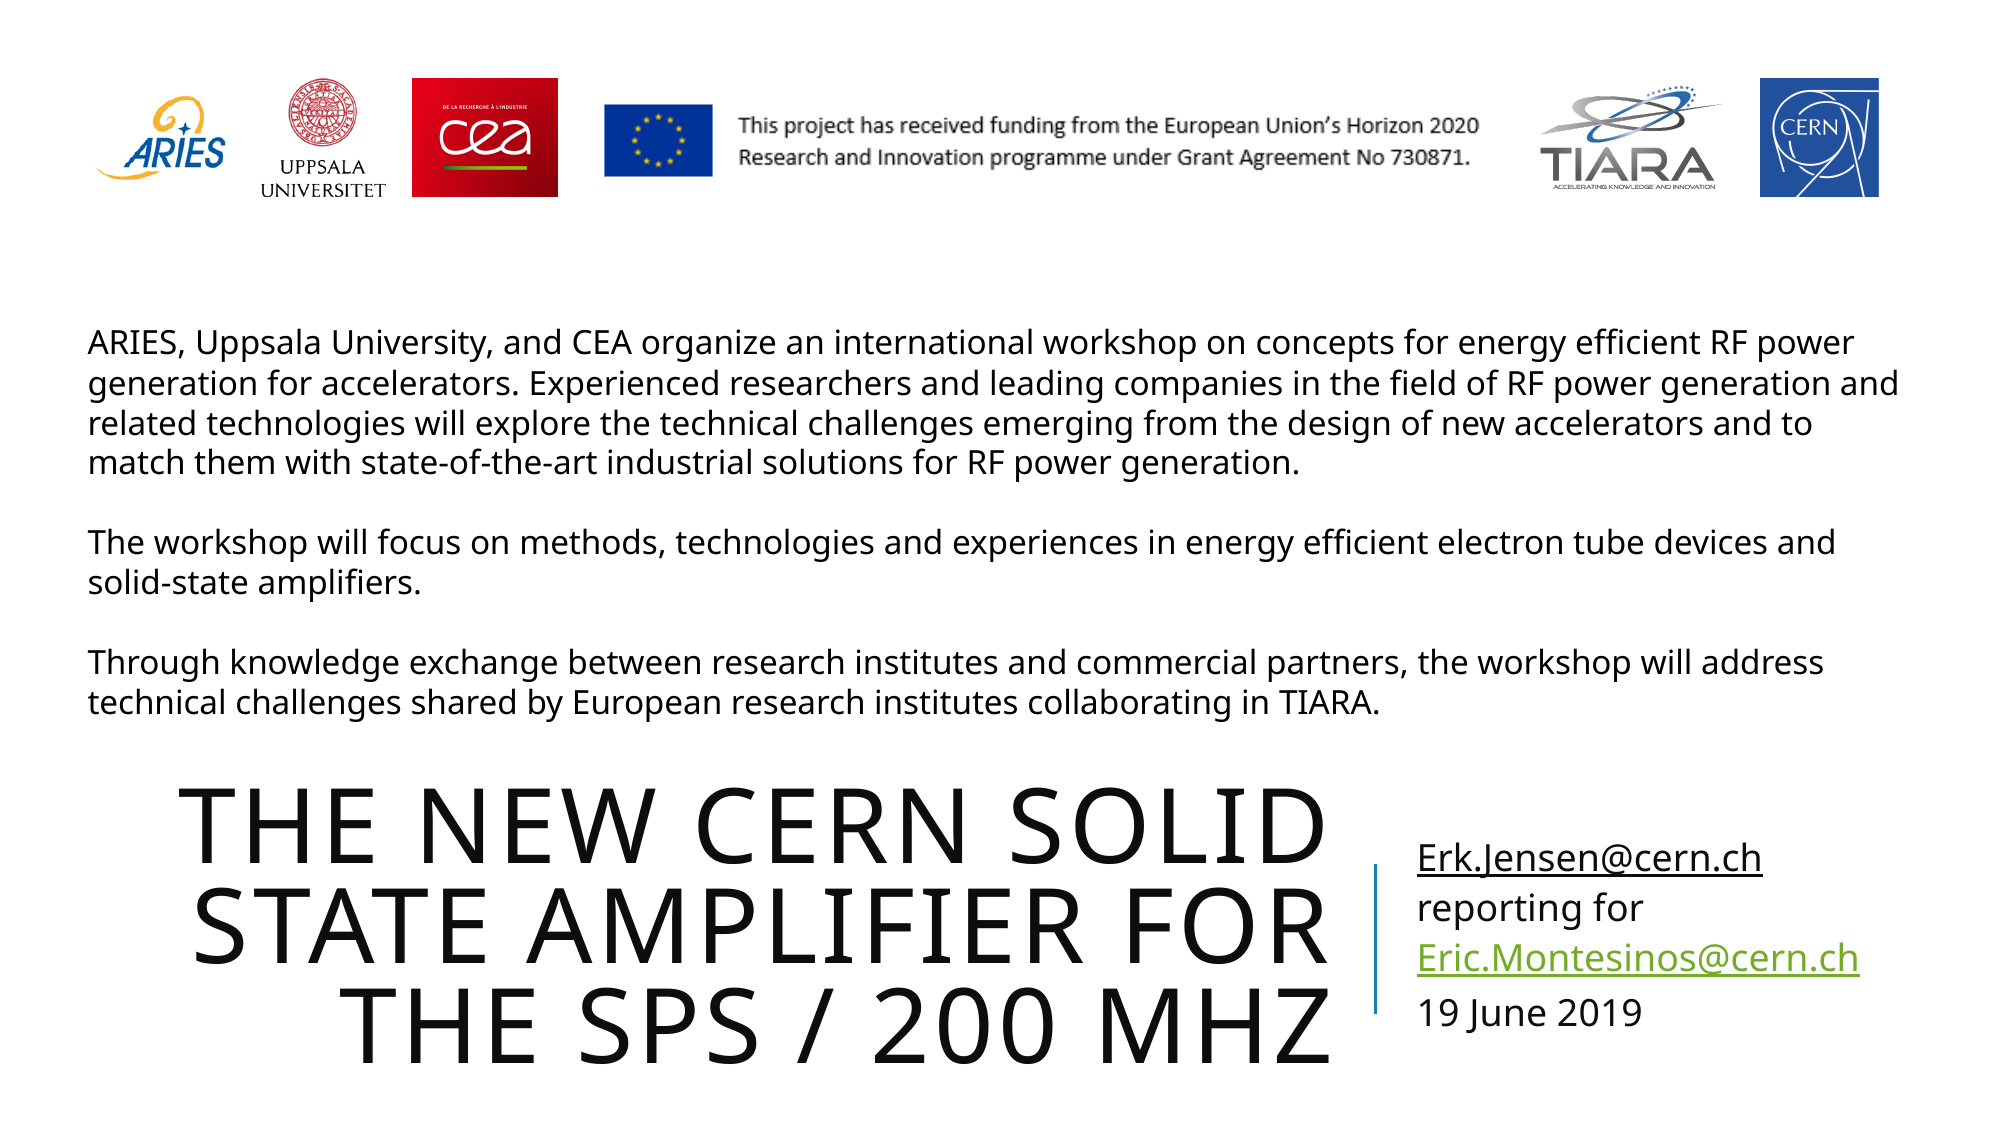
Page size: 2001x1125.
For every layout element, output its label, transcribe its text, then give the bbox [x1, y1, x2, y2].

picture [1531, 77, 1731, 197]
picture [583, 77, 1506, 197]
picture [74, 77, 244, 197]
title The new CERN solid state Amplifier for the sps / 200 MHz [75, 813, 1350, 1054]
picture [261, 77, 386, 197]
text_box ARIES, Uppsala University, and CEA organize an international workshop on concepts for energy efficient RF power generation for accelerators. Experienced researchers and leading companies in the field of RF power generation and related technologies will explore the technical challenges emerging from the design of new accelerators and to match them with state-of-the-art industrial solutions for RF power generation. The workshop will focus on methods, technologies and experiences in energy efficient electron tube devices and solid-state amplifiers. Through knowledge exchange between research institutes and commercial partners, the workshop will address technical challenges shared by European research institutes collaborating in TIARA. [72, 314, 1938, 729]
picture [1760, 77, 1880, 197]
subtitle Erk.Jensen@cern.ch reporting for Eric.Montesinos@cern.ch 19 June 2019 [1401, 813, 1938, 1054]
picture [412, 77, 558, 197]
